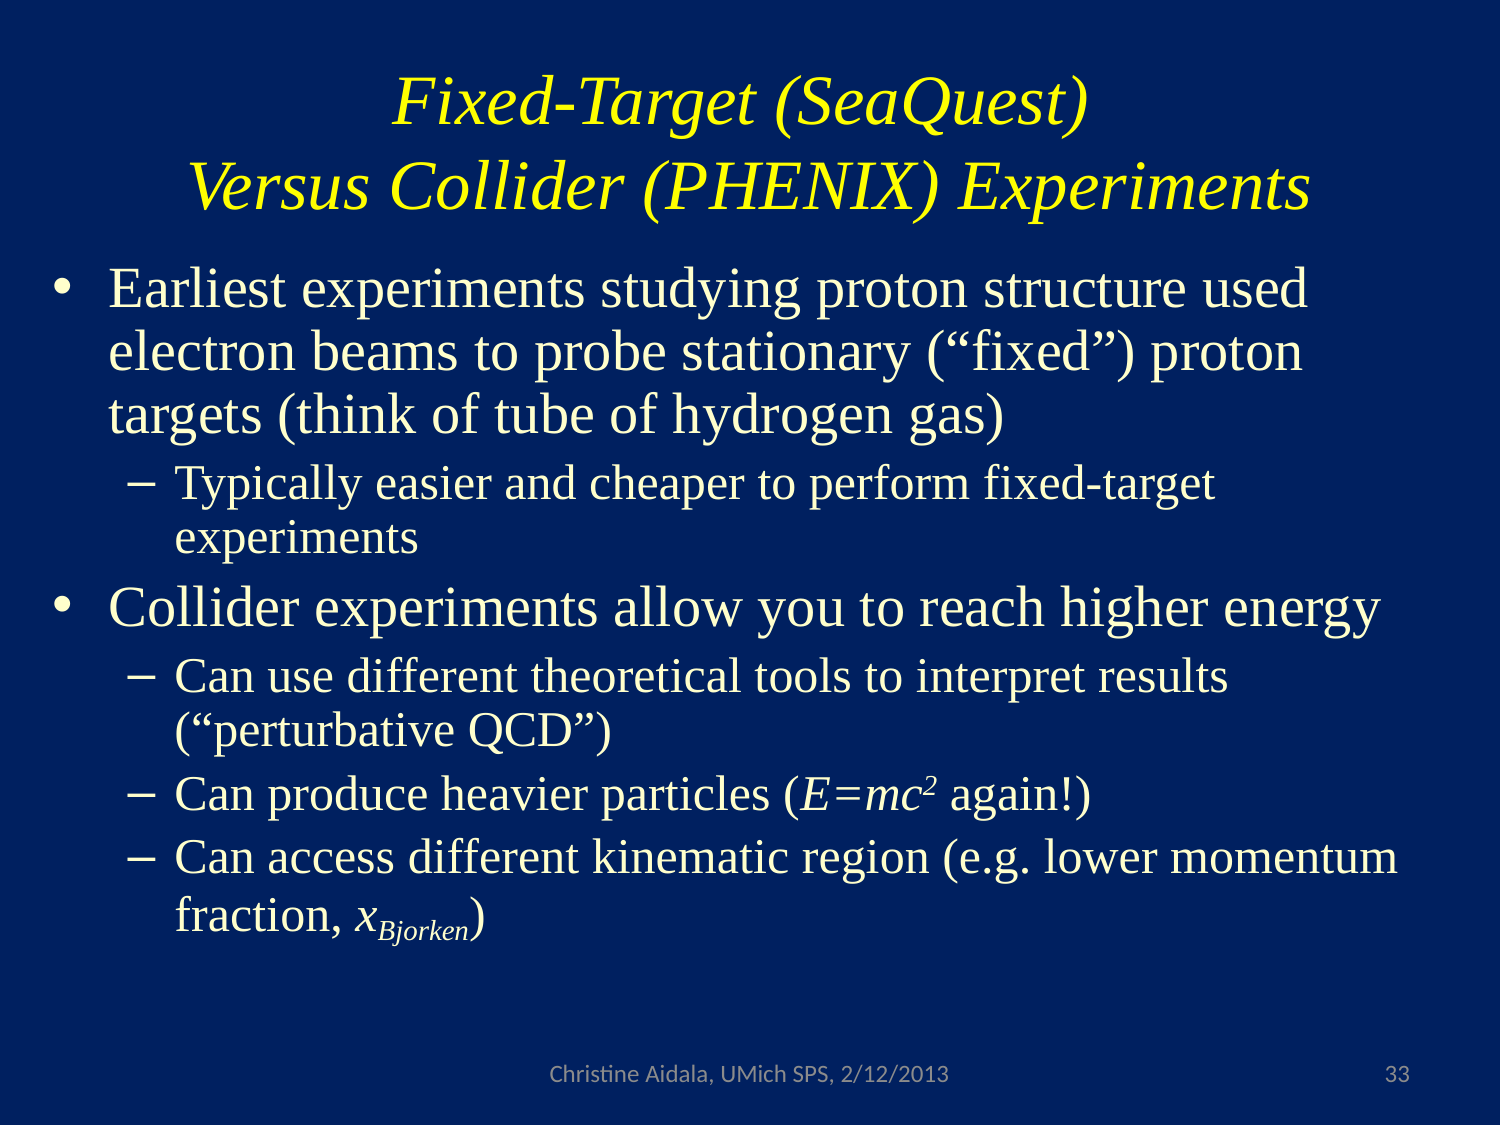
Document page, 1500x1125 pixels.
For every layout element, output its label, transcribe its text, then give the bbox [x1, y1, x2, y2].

title Fixed-Target (SeaQuest) Versus Collider (PHENIX) Experiments [75, 45, 1425, 233]
footer Christine Aidala, UMich SPS, 2/12/2013 [512, 1042, 988, 1103]
list Earliest experiments studying proton structure used electron beams to probe stationary (“fixed”) proton targets (think of tube of hydrogen gas) Typically easier and cheaper to perform fixed-target experiments Collider experiments allow you to reach higher energy Can use different theoretical tools to interpret results (“perturbative QCD”) Can produce heavier particles (E=mc2 again!) Can access different kinematic region (e.g. lower momentum fraction, xBjorken) [37, 249, 1463, 988]
slide_number 33 [1074, 1042, 1425, 1103]
